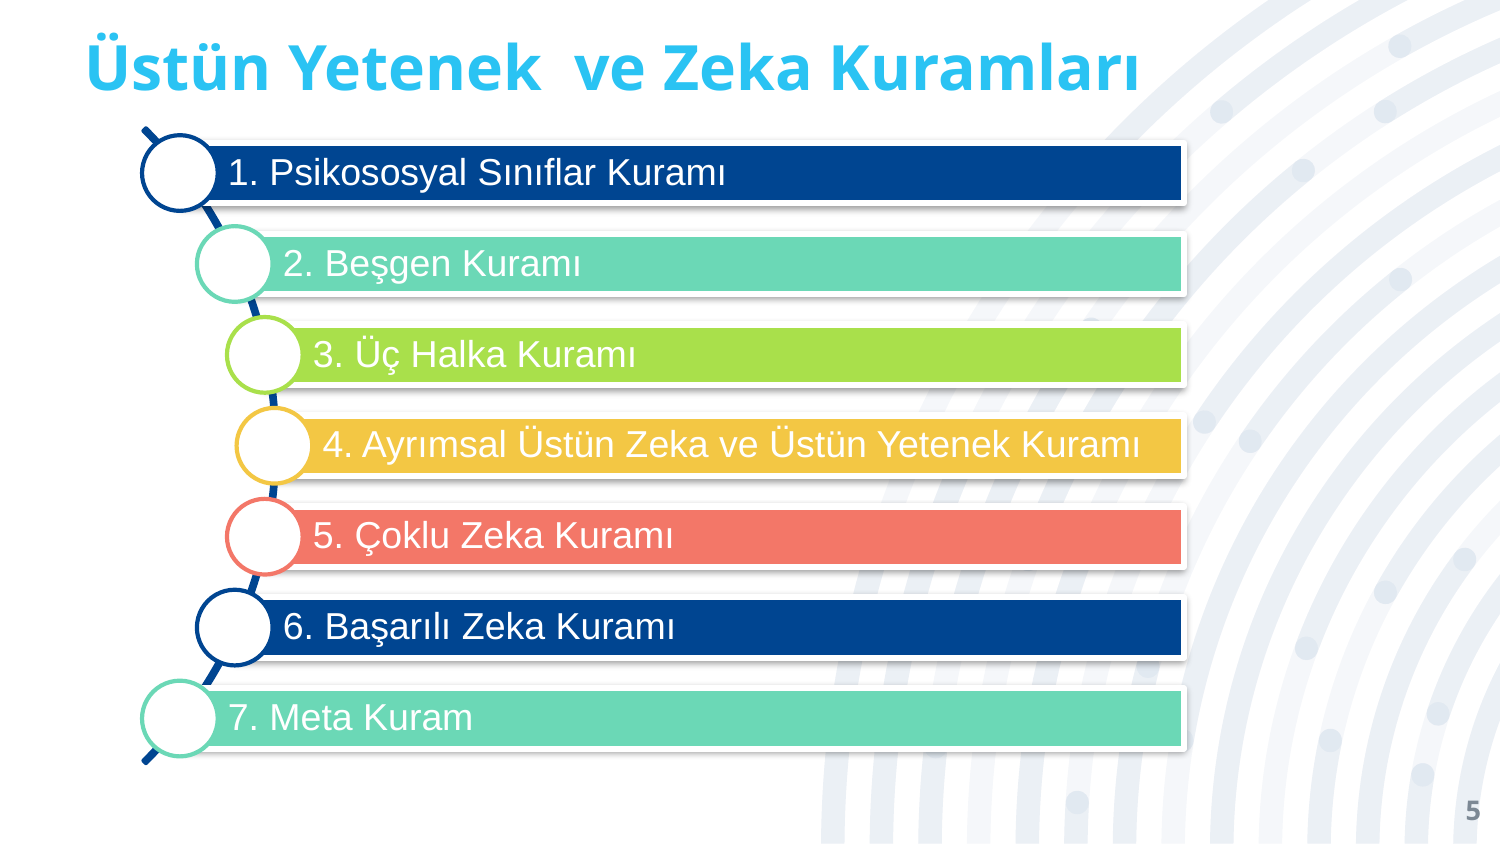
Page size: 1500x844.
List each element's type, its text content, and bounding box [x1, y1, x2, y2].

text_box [132, 112, 1194, 780]
slide_number 5 [1391, 779, 1482, 844]
title Üstün Yetenek ve Zeka Kuramları [84, 39, 1445, 104]
